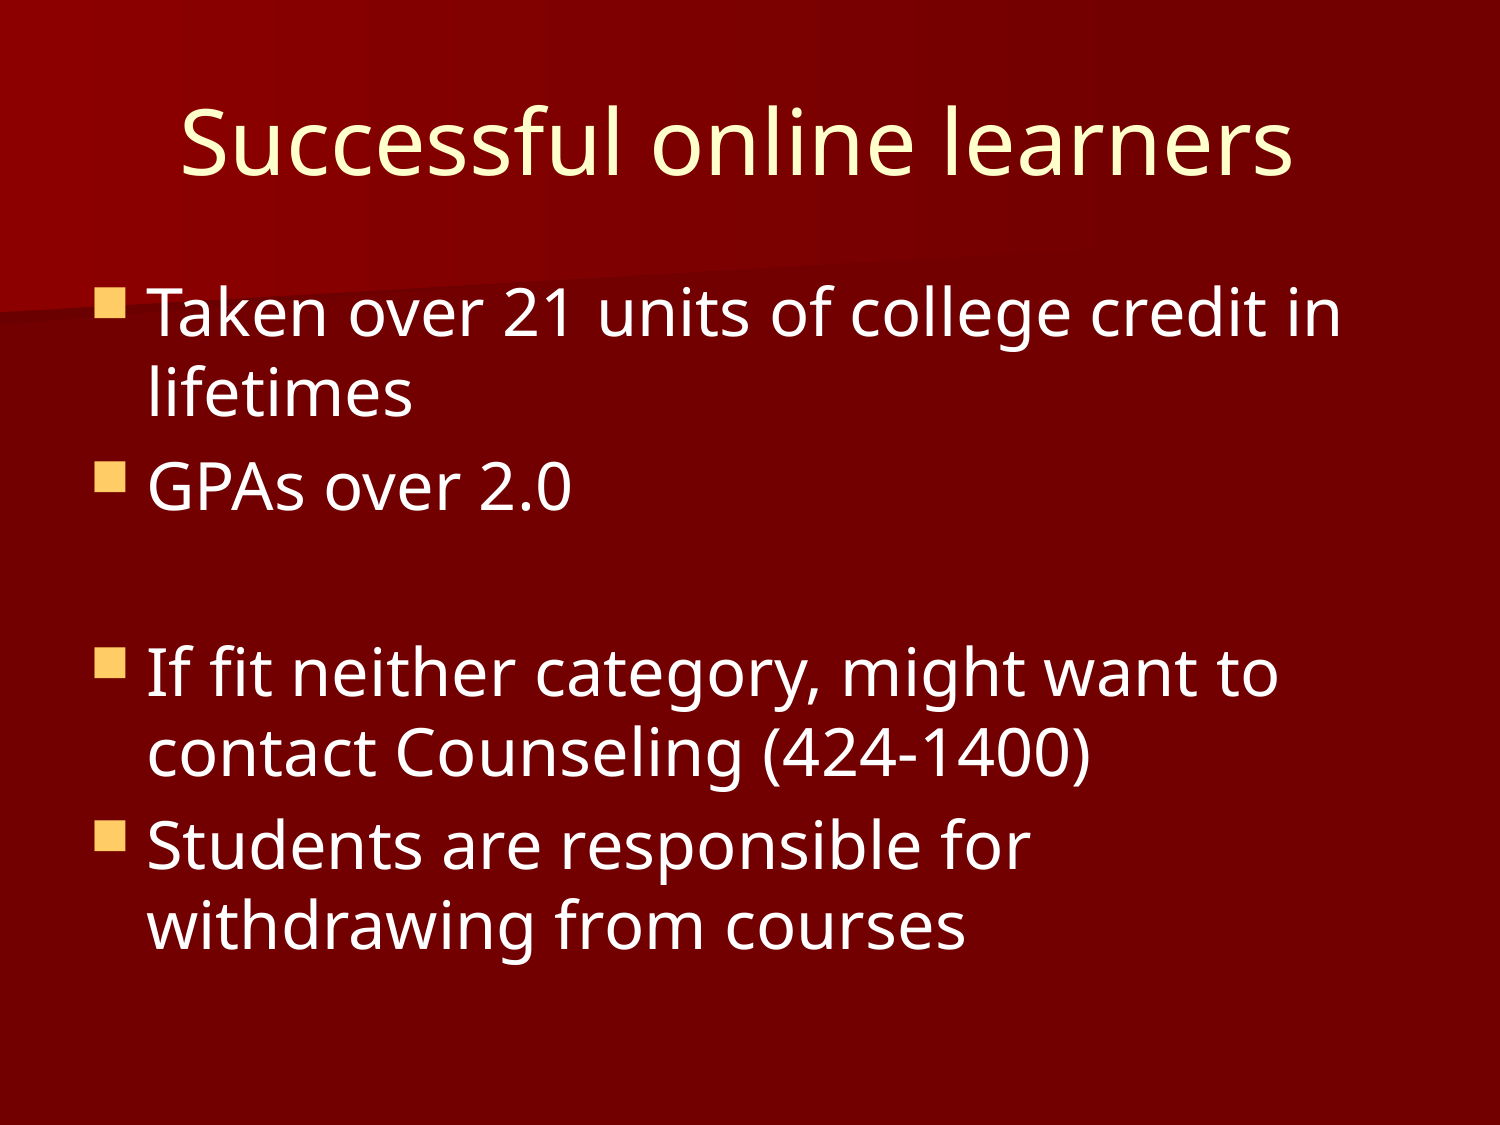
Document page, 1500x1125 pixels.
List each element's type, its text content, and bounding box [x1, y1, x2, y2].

title Successful online learners [74, 44, 1426, 233]
list Taken over 21 units of college credit in lifetimes GPAs over 2.0 If fit neither category, might want to contact Counseling (424-1400) Students are responsible for withdrawing from courses [74, 262, 1426, 1001]
